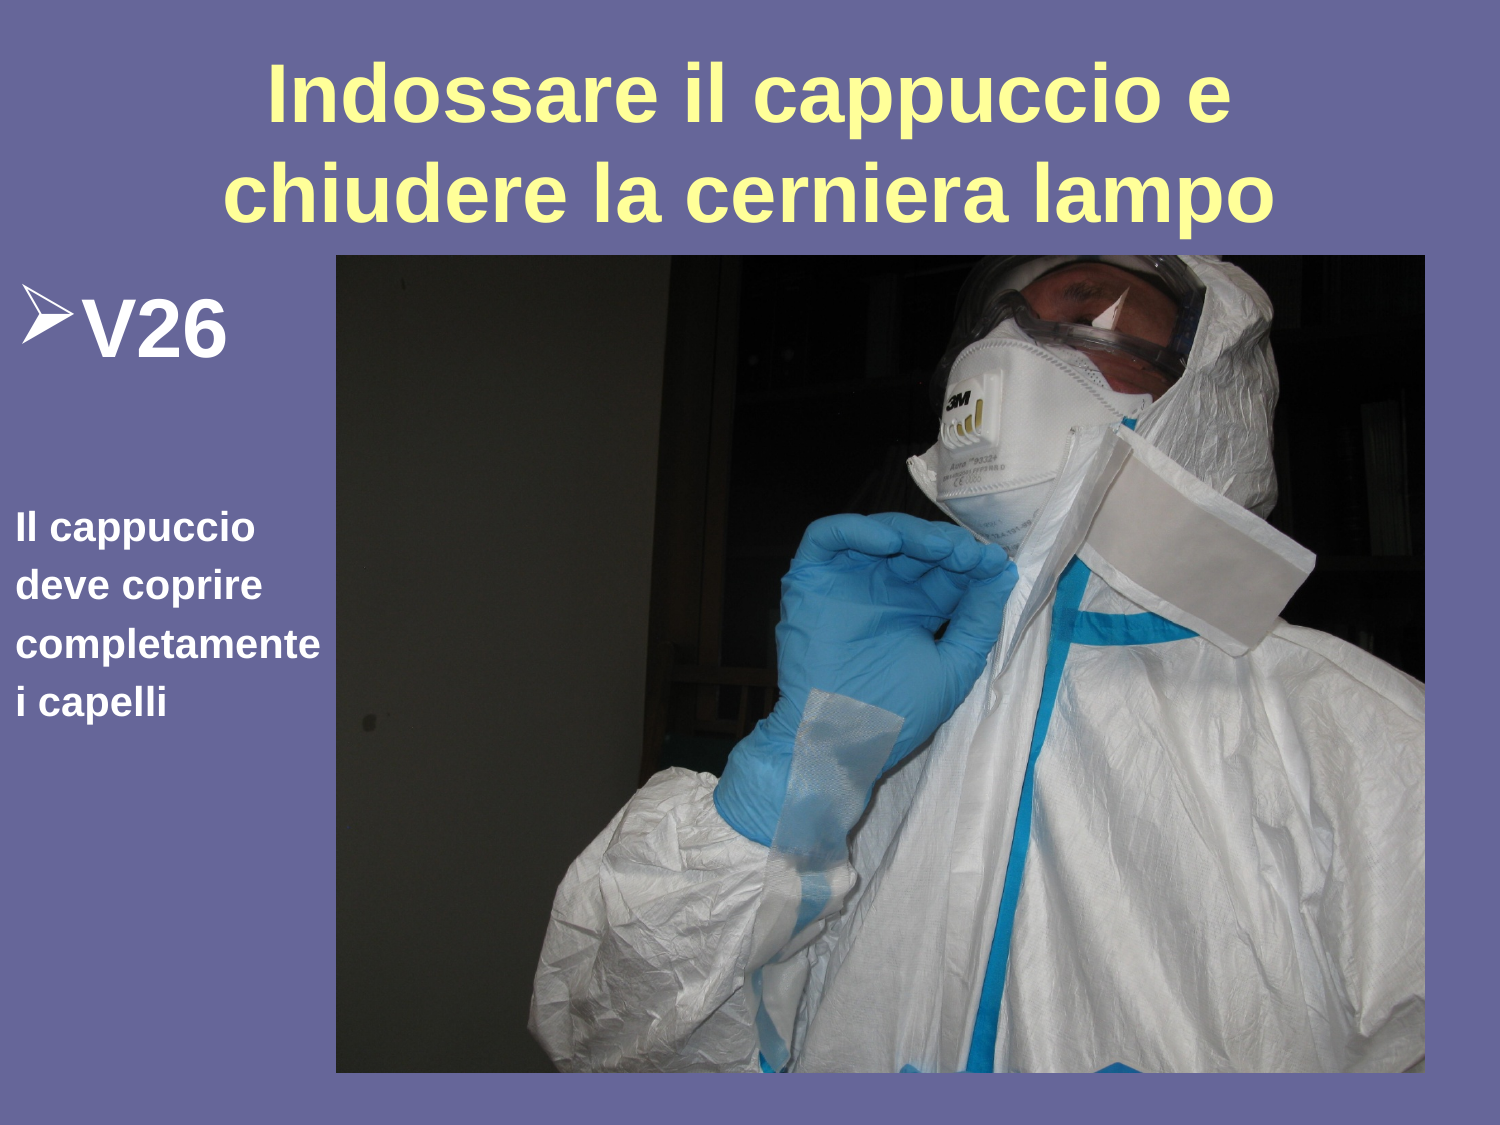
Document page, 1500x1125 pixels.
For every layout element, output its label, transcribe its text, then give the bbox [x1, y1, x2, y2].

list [336, 255, 1426, 1073]
list V26 Il cappuccio deve coprire completamente i capelli [0, 266, 331, 1010]
title Indossare il cappuccio e chiudere la cerniera lampo [74, 44, 1426, 233]
